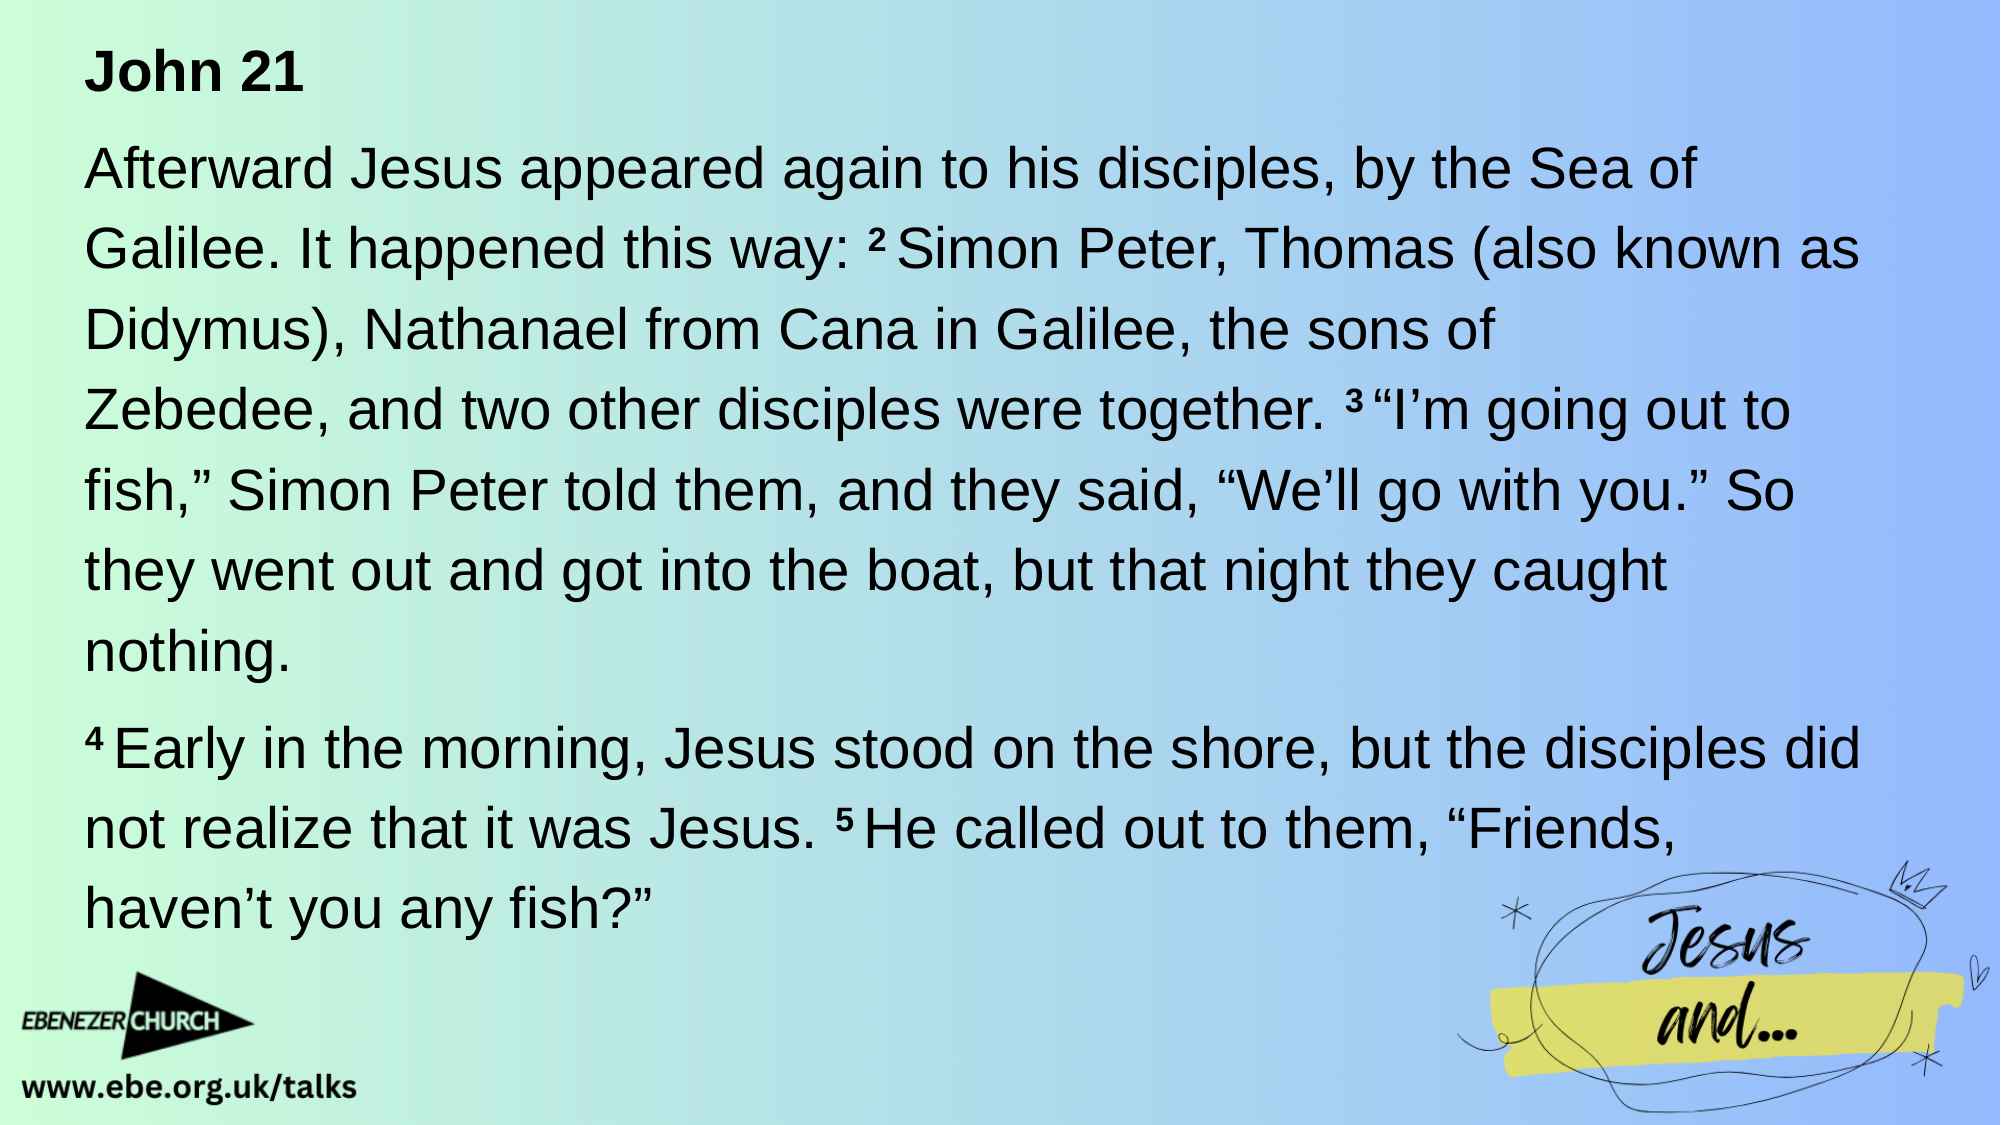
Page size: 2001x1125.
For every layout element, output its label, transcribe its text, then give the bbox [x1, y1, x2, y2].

text_box John 21 Afterward Jesus appeared again to his disciples, by the Sea of Galilee. It happened this way: 2 Simon Peter, Thomas (also known as Didymus), Nathanael from Cana in Galilee, the sons of Zebedee, and two other disciples were together. 3 “I’m going out to fish,” Simon Peter told them, and they said, “We’ll go with you.” So they went out and got into the boat, but that night they caught nothing. 4 Early in the morning, Jesus stood on the shore, but the disciples did not realize that it was Jesus. 5 He called out to them, “Friends, haven’t you any fish?” [70, 15, 1886, 948]
picture [0, 0, 2000, 1125]
